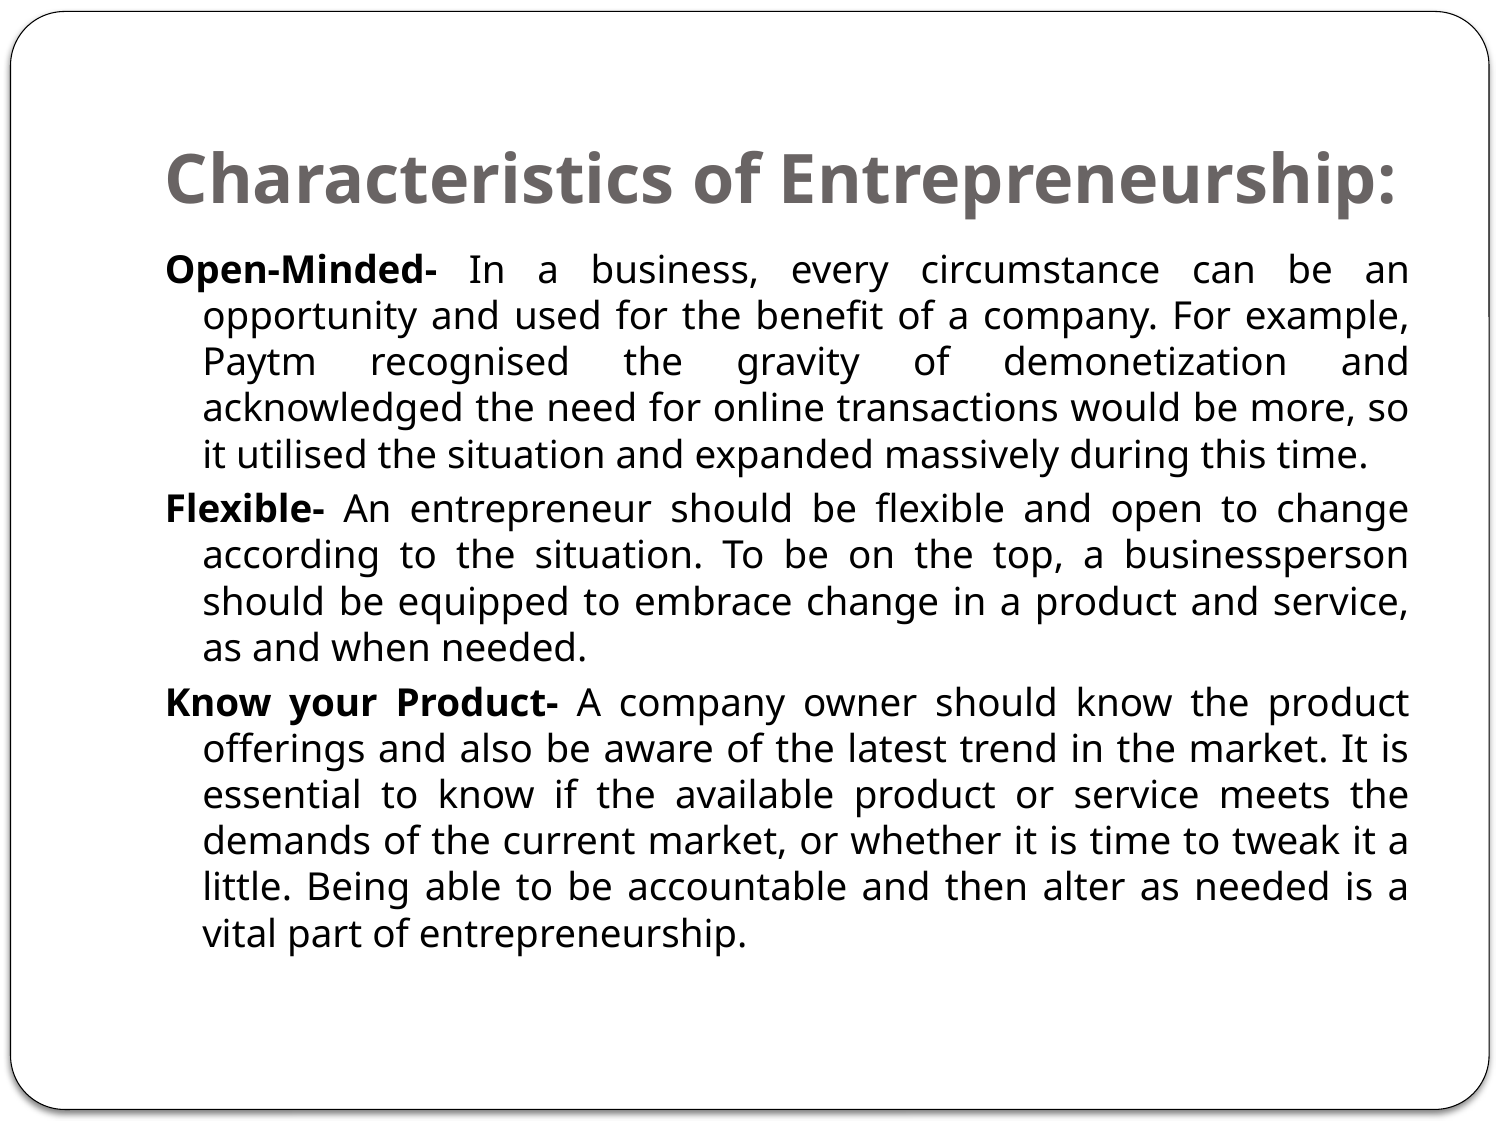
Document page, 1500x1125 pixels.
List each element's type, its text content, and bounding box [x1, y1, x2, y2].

title Characteristics of Entrepreneurship: [150, 45, 1425, 233]
list Open-Minded- In a business, every circumstance can be an opportunity and used for the benefit of a company. For example, Paytm recognised the gravity of demonetization and acknowledged the need for online transactions would be more, so it utilised the situation and expanded massively during this time. Flexible- An entrepreneur should be flexible and open to change according to the situation. To be on the top, a businessperson should be equipped to embrace change in a product and service, as and when needed. Know your Product- A company owner should know the product offerings and also be aware of the latest trend in the market. It is essential to know if the available product or service meets the demands of the current market, or whether it is time to tweak it a little. Being able to be accountable and then alter as needed is a vital part of entrepreneurship. [150, 237, 1425, 988]
